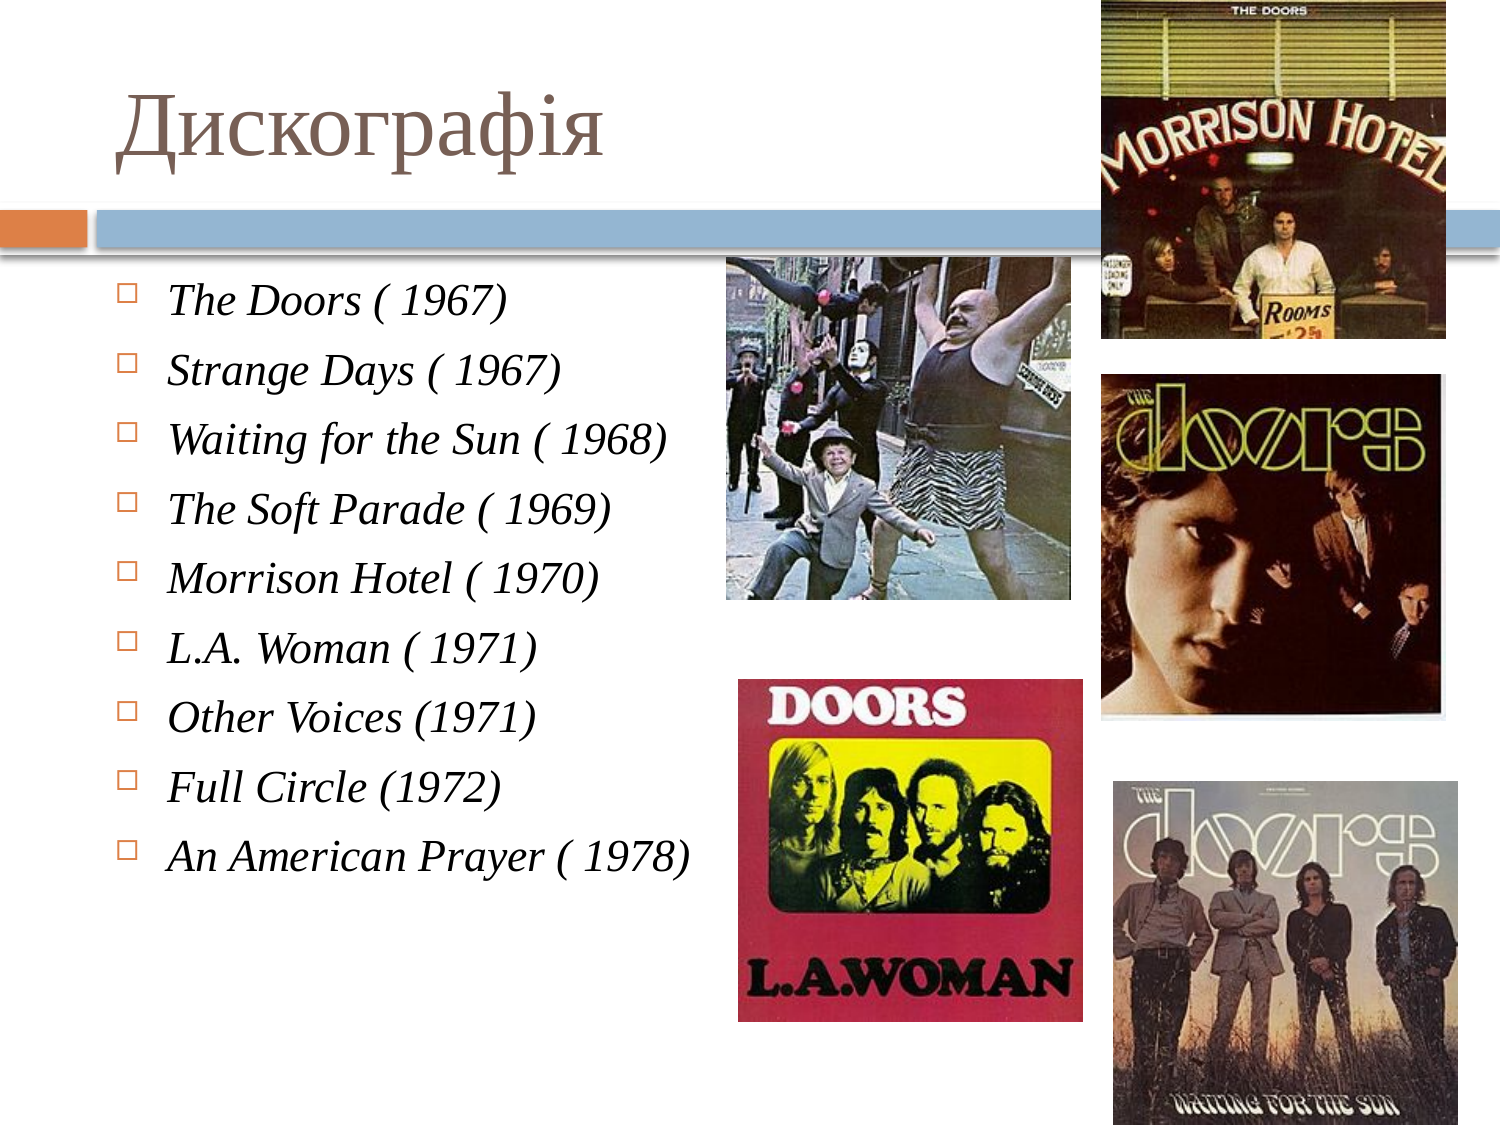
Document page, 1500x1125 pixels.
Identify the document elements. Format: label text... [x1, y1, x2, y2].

picture [1101, 0, 1446, 340]
title Дискографія [100, 37, 1095, 200]
list The Doors ( 1967) Strange Days ( 1967) Waiting for the Sun ( 1968) The Soft Parade ( 1969) Morrison Hotel ( 1970) L.A. Woman ( 1971) Other Voices (1971) Full Circle (1972) An American Prayer ( 1978) [100, 262, 1438, 1000]
picture [1112, 780, 1458, 1125]
picture [1101, 374, 1446, 721]
picture [726, 257, 1071, 601]
picture [737, 679, 1083, 1023]
